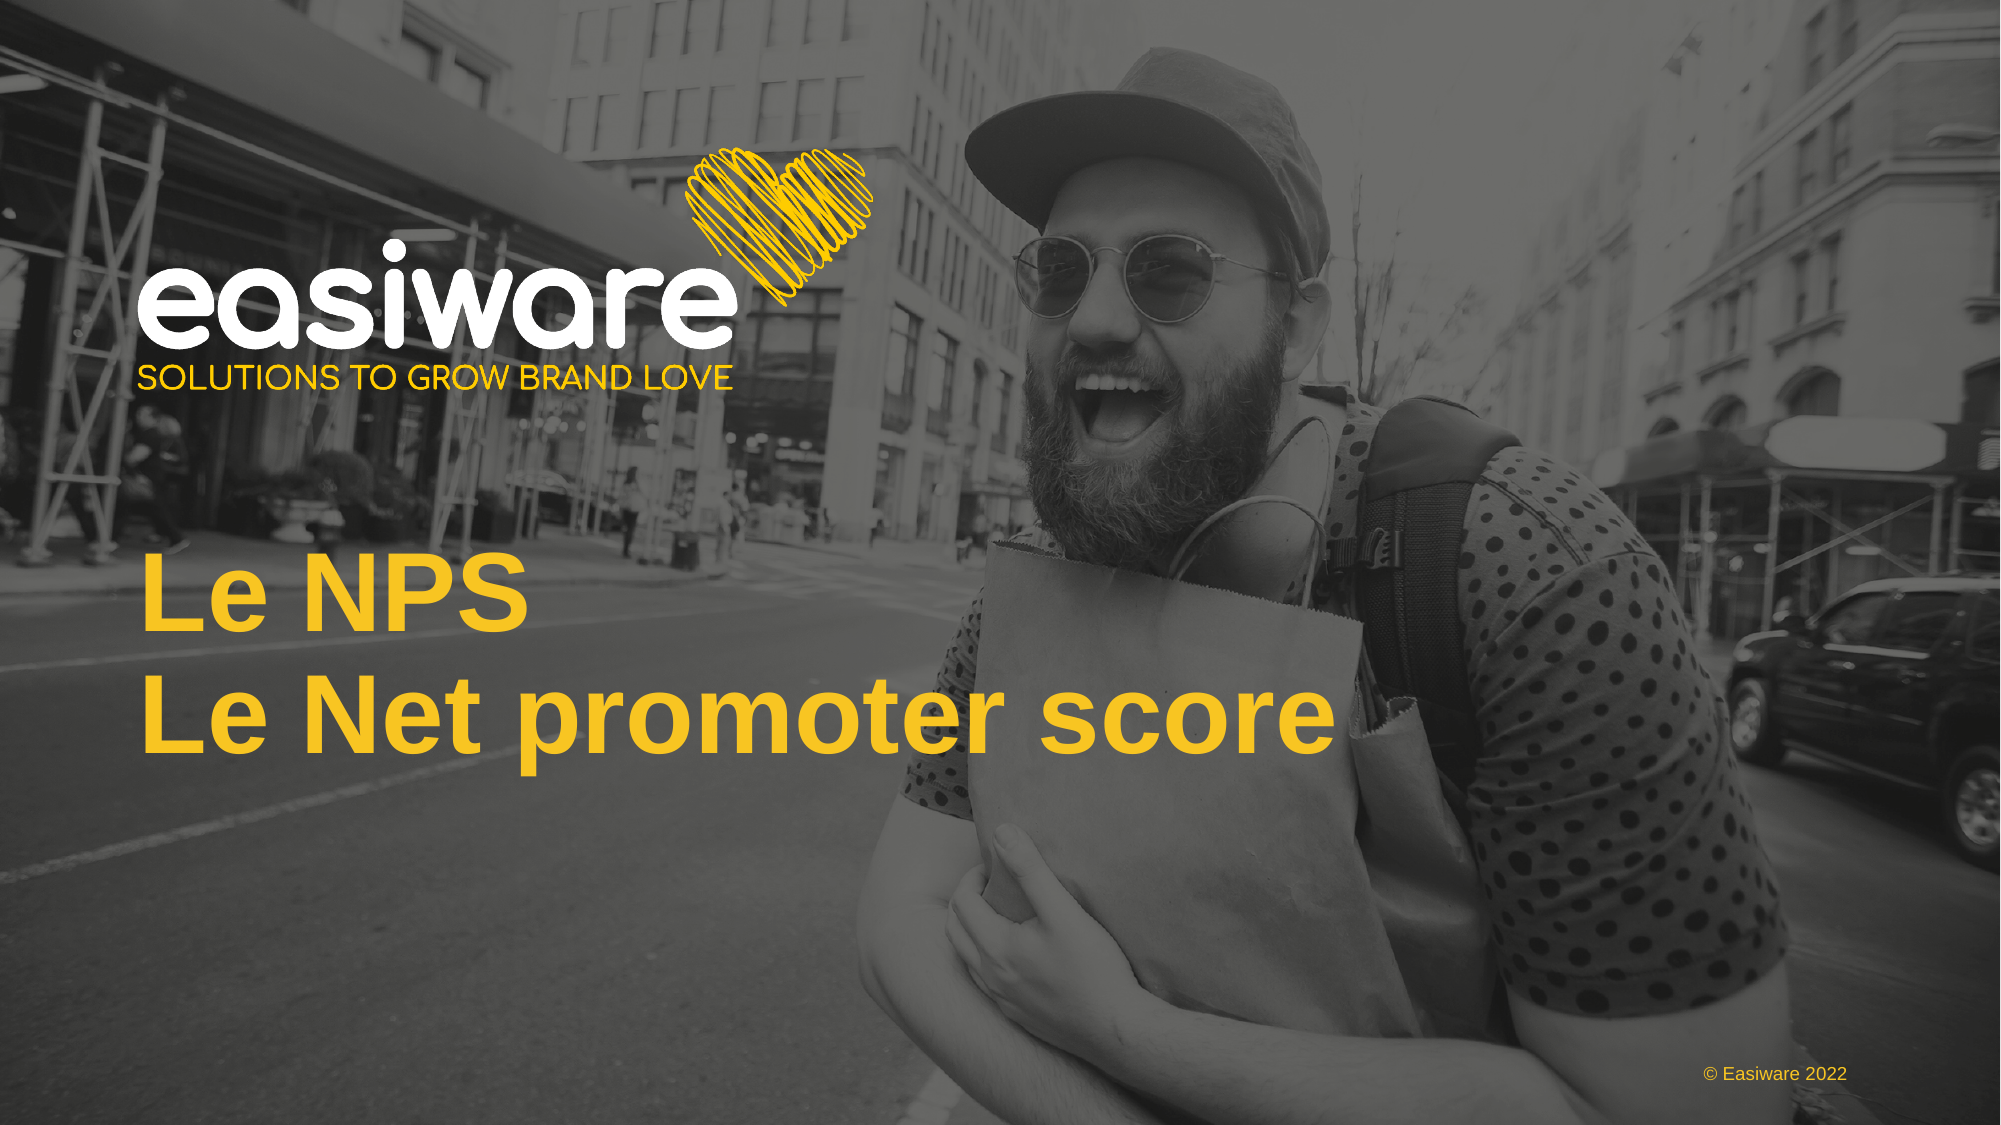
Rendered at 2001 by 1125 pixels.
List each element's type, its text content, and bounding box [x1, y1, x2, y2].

picture [0, 0, 2001, 1125]
title Le NPS Le Net promoter score [123, 403, 1849, 786]
footer © Easiware 2022 [1685, 1042, 1863, 1103]
